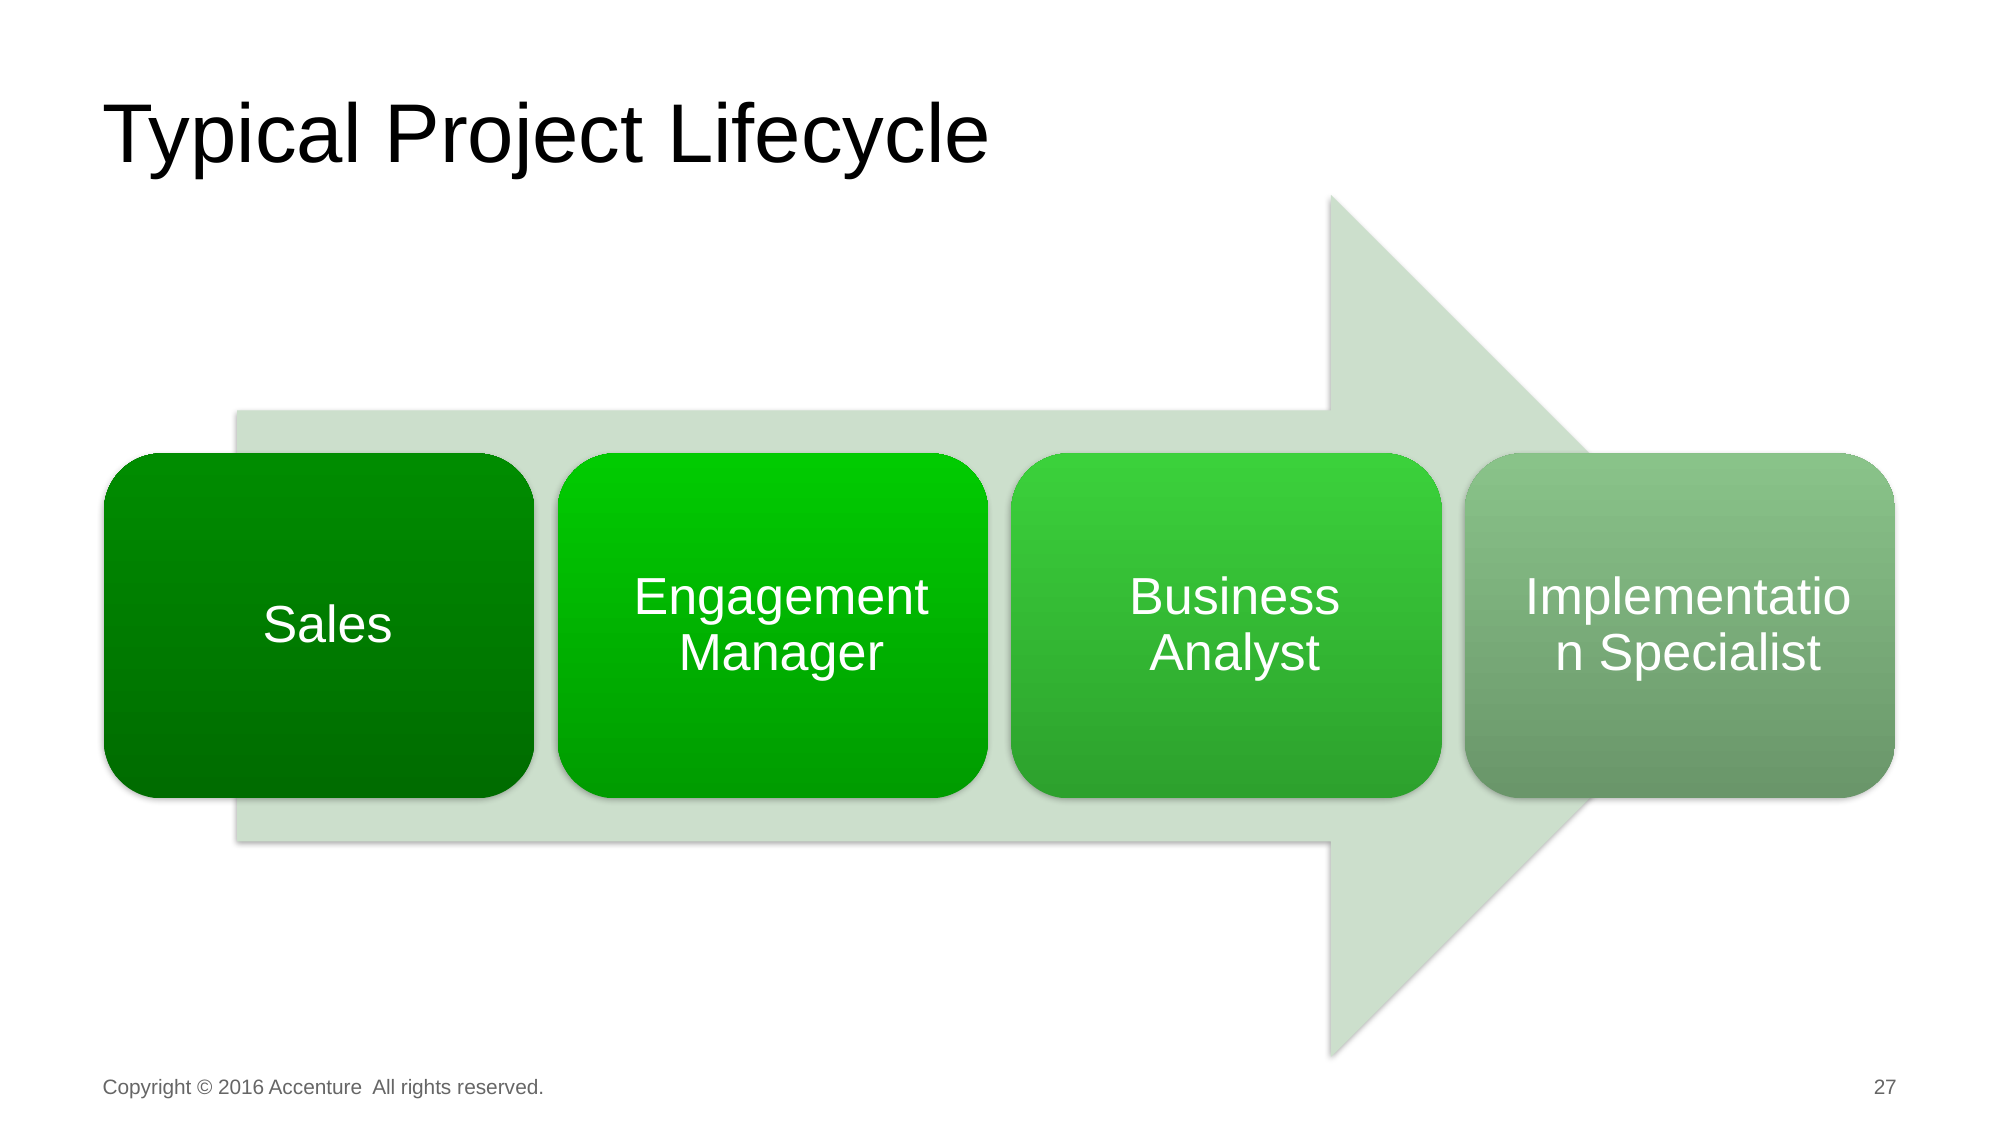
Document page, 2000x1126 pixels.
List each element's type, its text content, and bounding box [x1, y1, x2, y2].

slide_number 27 [1785, 1072, 1897, 1100]
title Typical Project Lifecycle [102, 0, 1897, 180]
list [102, 194, 1897, 1058]
footer Copyright © 2016 Accenture All rights reserved. [102, 1072, 983, 1100]
